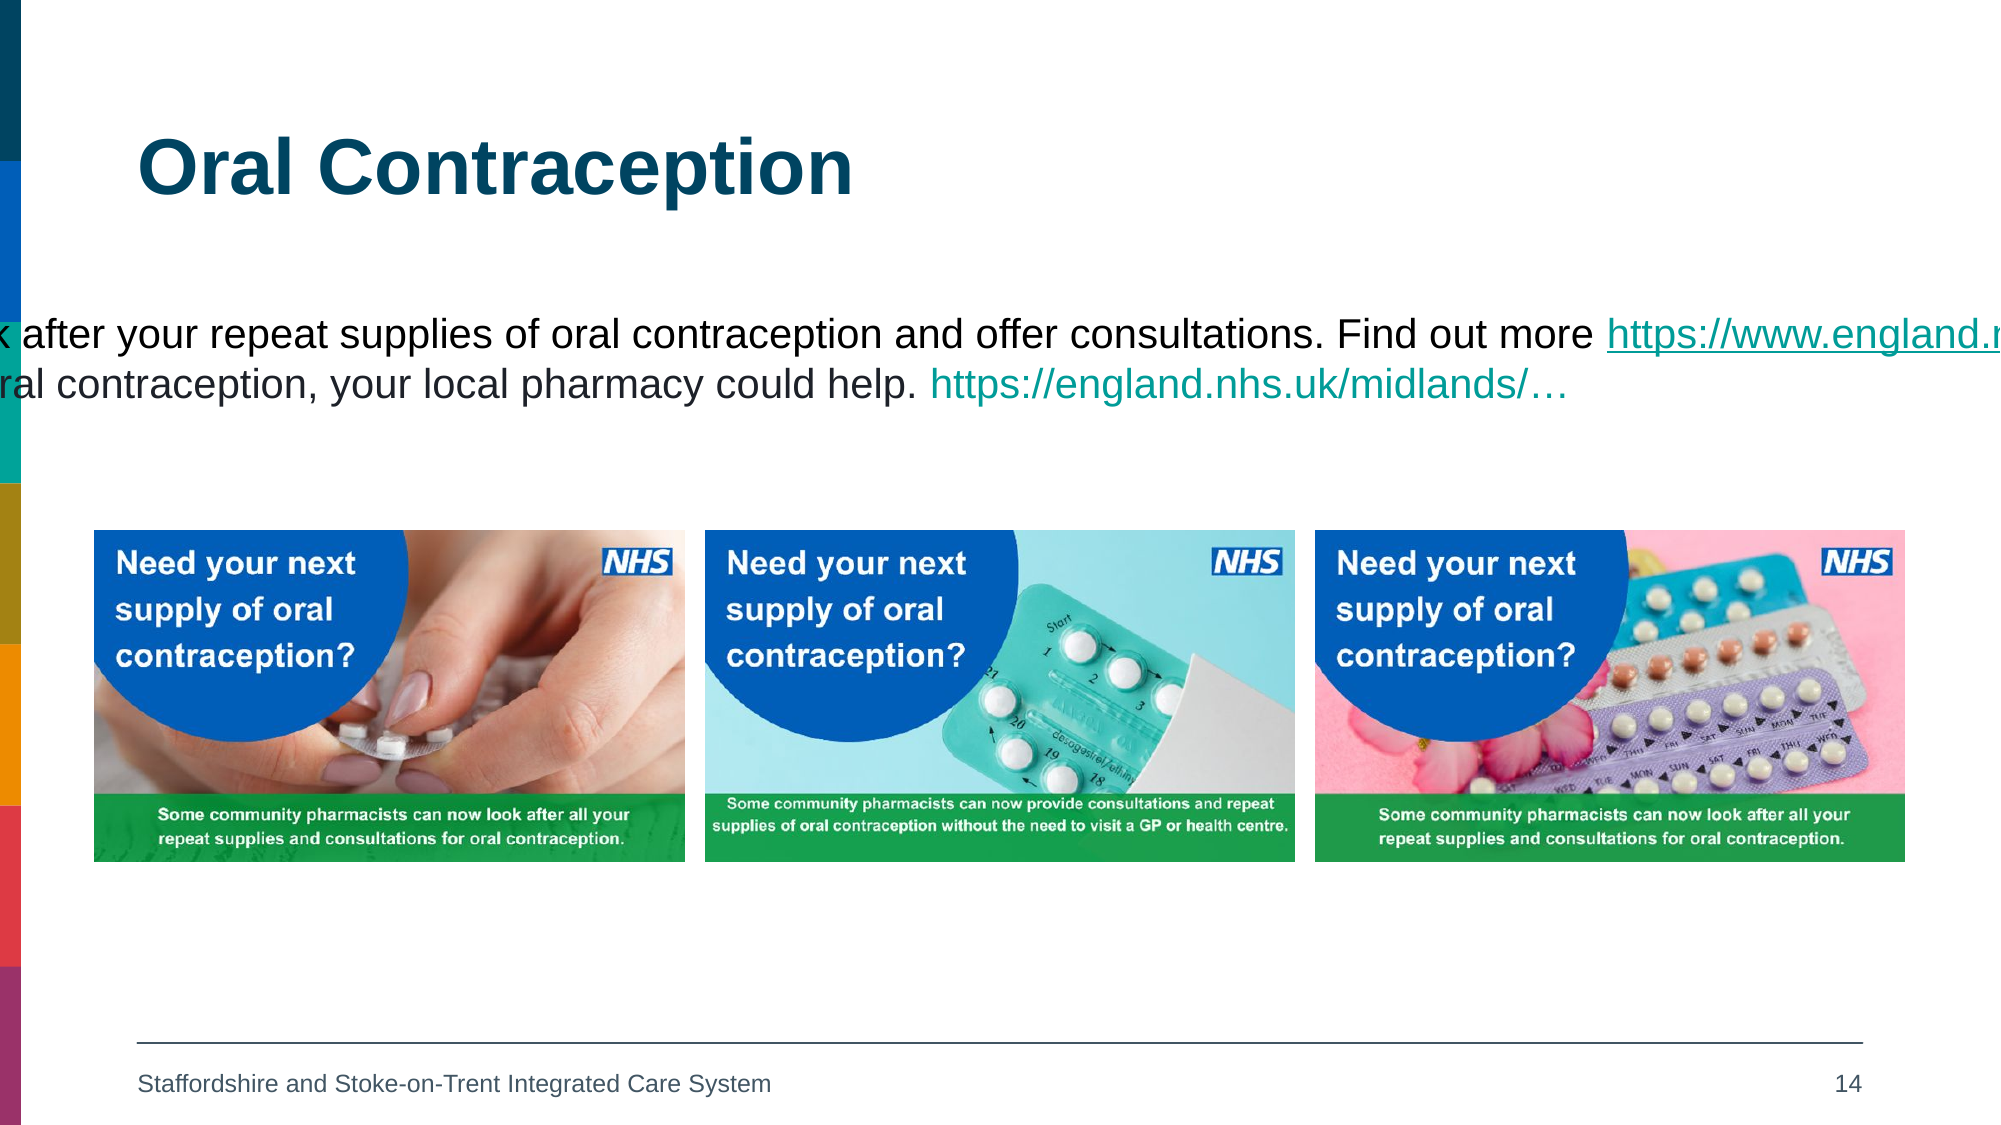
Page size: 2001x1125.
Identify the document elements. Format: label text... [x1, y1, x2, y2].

picture [94, 299, 1905, 1016]
title Oral Contraception [137, 59, 1863, 278]
slide_number 14 [1412, 1059, 1863, 1106]
footer Staffordshire and Stoke-on-Trent Integrated Care System [137, 1059, 1338, 1106]
